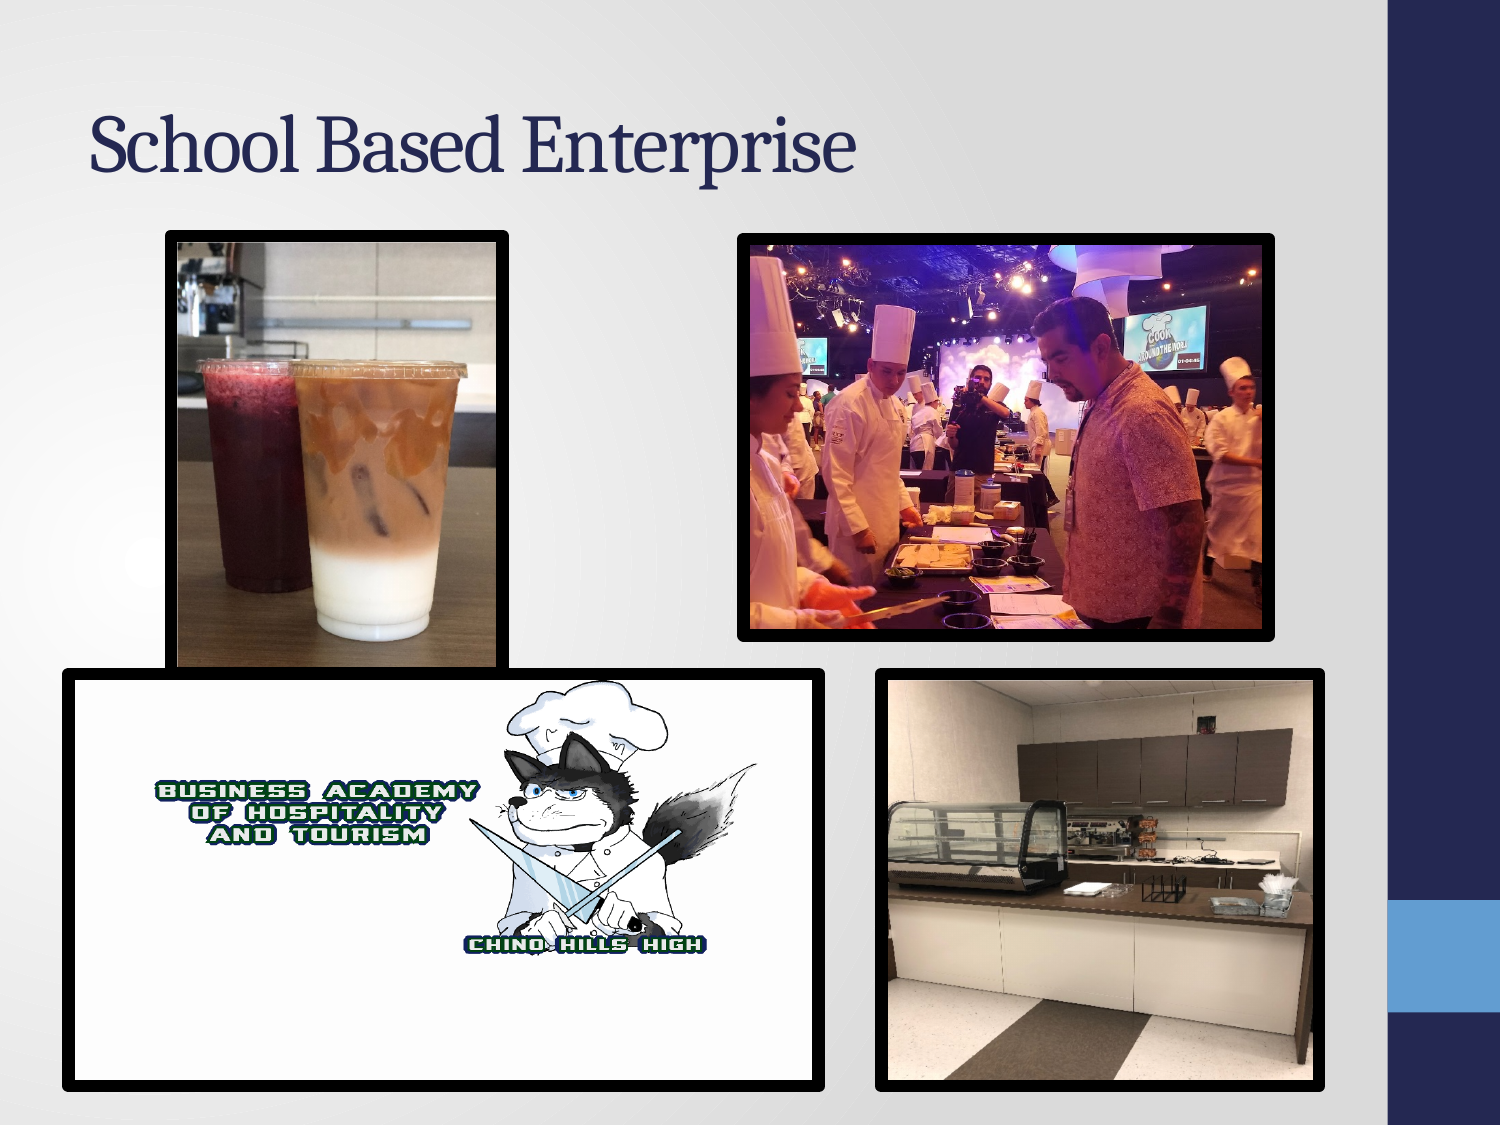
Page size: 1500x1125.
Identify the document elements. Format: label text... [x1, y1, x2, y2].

picture [888, 666, 1313, 1093]
picture [178, 243, 496, 294]
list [123, 294, 550, 615]
picture [749, 244, 1263, 630]
picture [178, 615, 496, 667]
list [74, 679, 813, 1081]
title School Based Enterprise [75, 45, 1325, 233]
